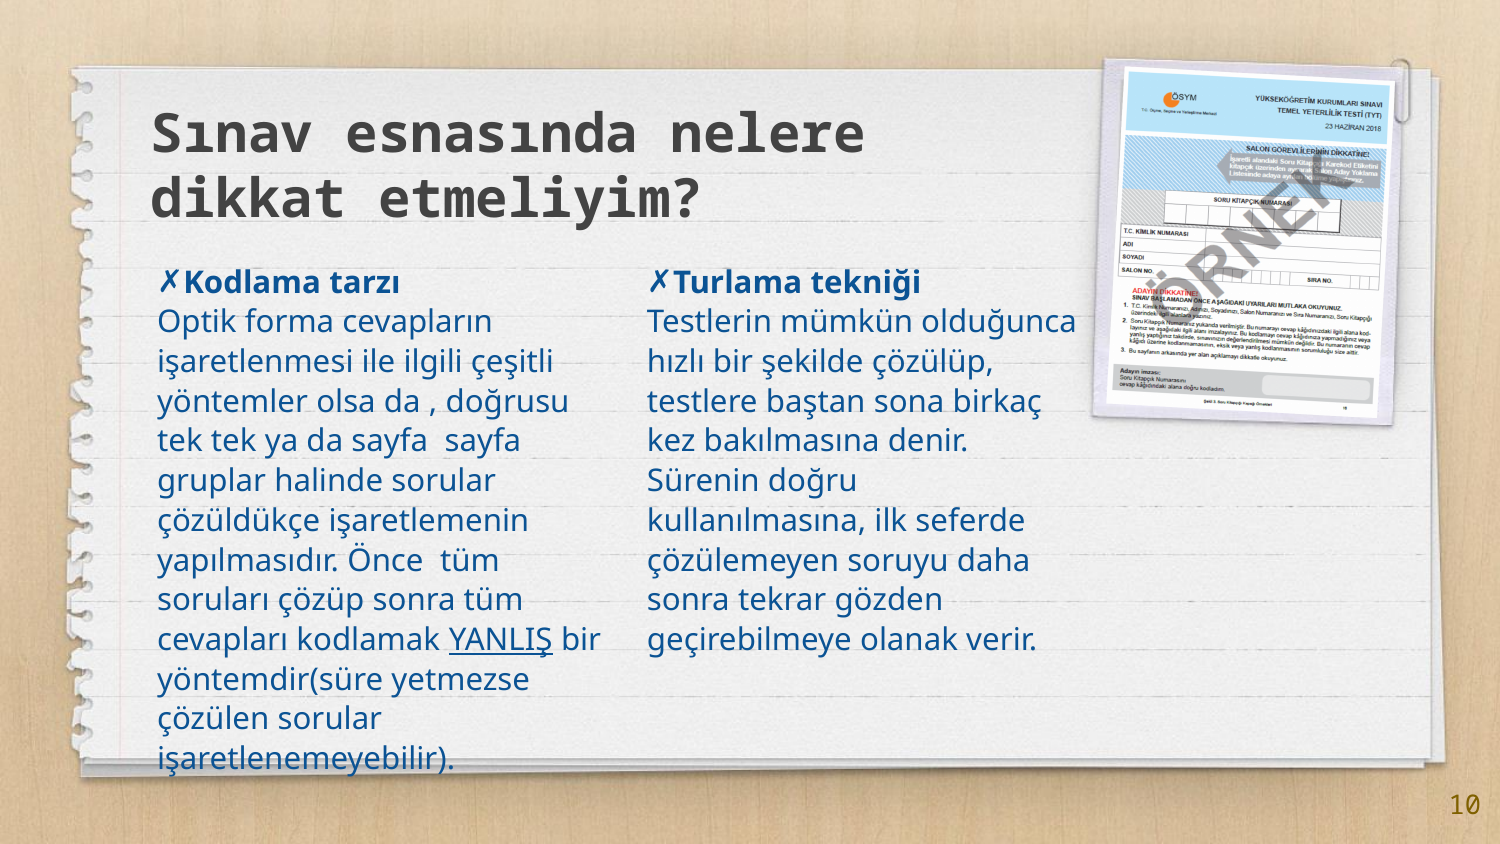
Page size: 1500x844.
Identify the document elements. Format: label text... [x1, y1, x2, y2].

slide_number 10 [1429, 767, 1500, 844]
list Kodlama tarzı Optik forma cevapların işaretlenmesi ile ilgili çeşitli yöntemler olsa da , doğrusu tek tek ya da sayfa sayfa gruplar halinde sorular çözüldükçe işaretlemenin yapılmasıdır. Önce tüm soruları çözüp sonra tüm cevapları kodlamak YANLIŞ bir yöntemdir(süre yetmezse çözülen sorular işaretlenemeyebilir). [142, 244, 621, 715]
list Turlama tekniği Testlerin mümkün olduğunca hızlı bir şekilde çözülüp, testlere baştan sona birkaç kez bakılmasına denir. Sürenin doğru kullanılmasına, ilk seferde çözülemeyen soruyu daha sonra tekrar gözden geçirebilmeye olanak verir. [631, 244, 1093, 715]
picture [0, 0, 1500, 844]
title Sınav esnasında nelere dikkat etmeliyim? [135, 102, 1059, 244]
